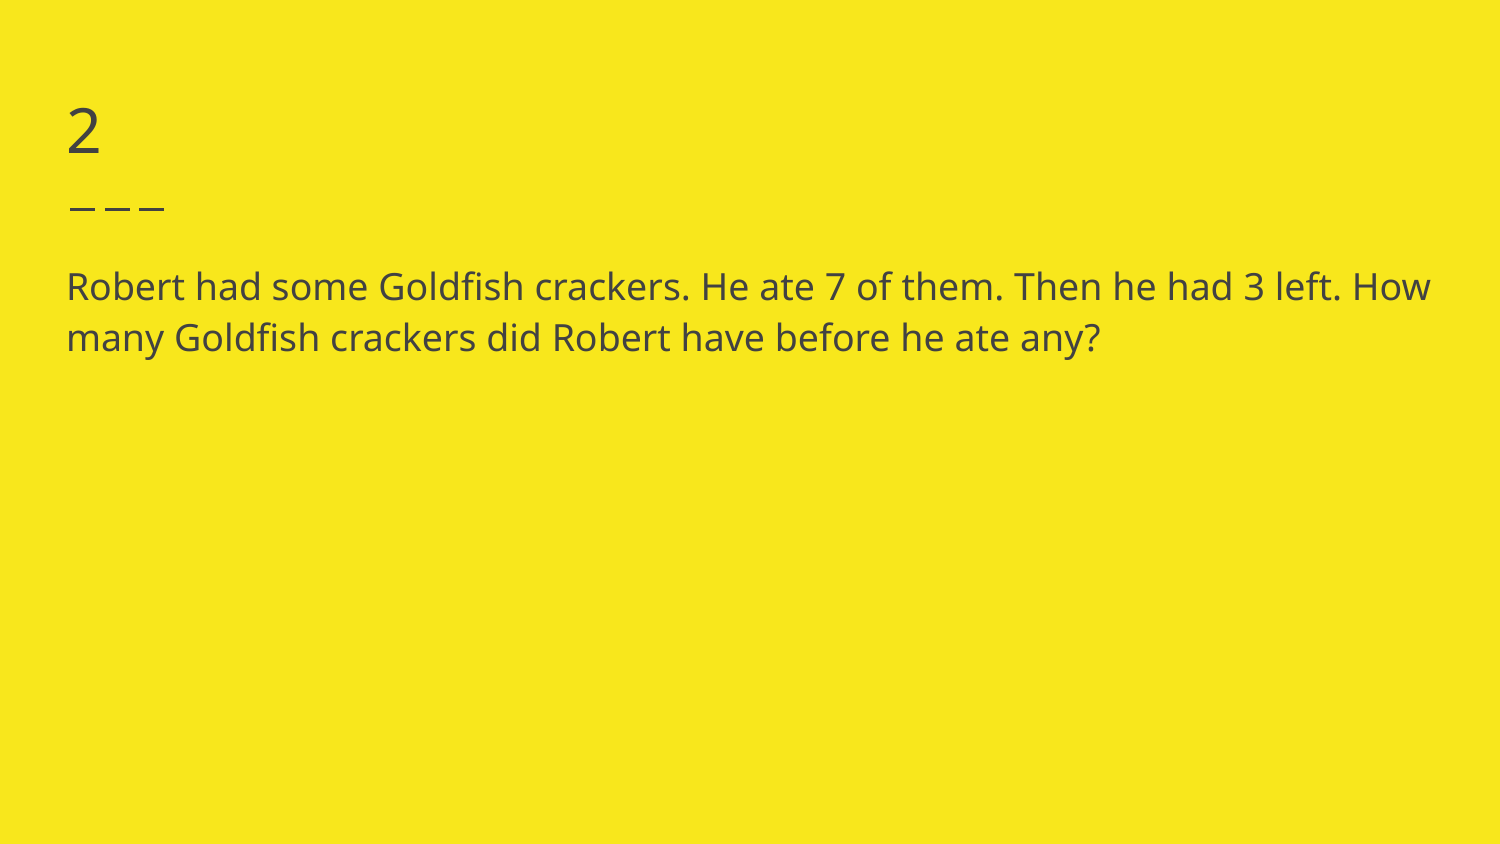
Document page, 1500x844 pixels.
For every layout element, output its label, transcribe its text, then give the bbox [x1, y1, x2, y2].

title 2 [51, 61, 1449, 182]
list Robert had some Goldfish crackers. He ate 7 of them. Then he had 3 left. How many Goldfish crackers did Robert have before he ate any? [51, 240, 1449, 750]
